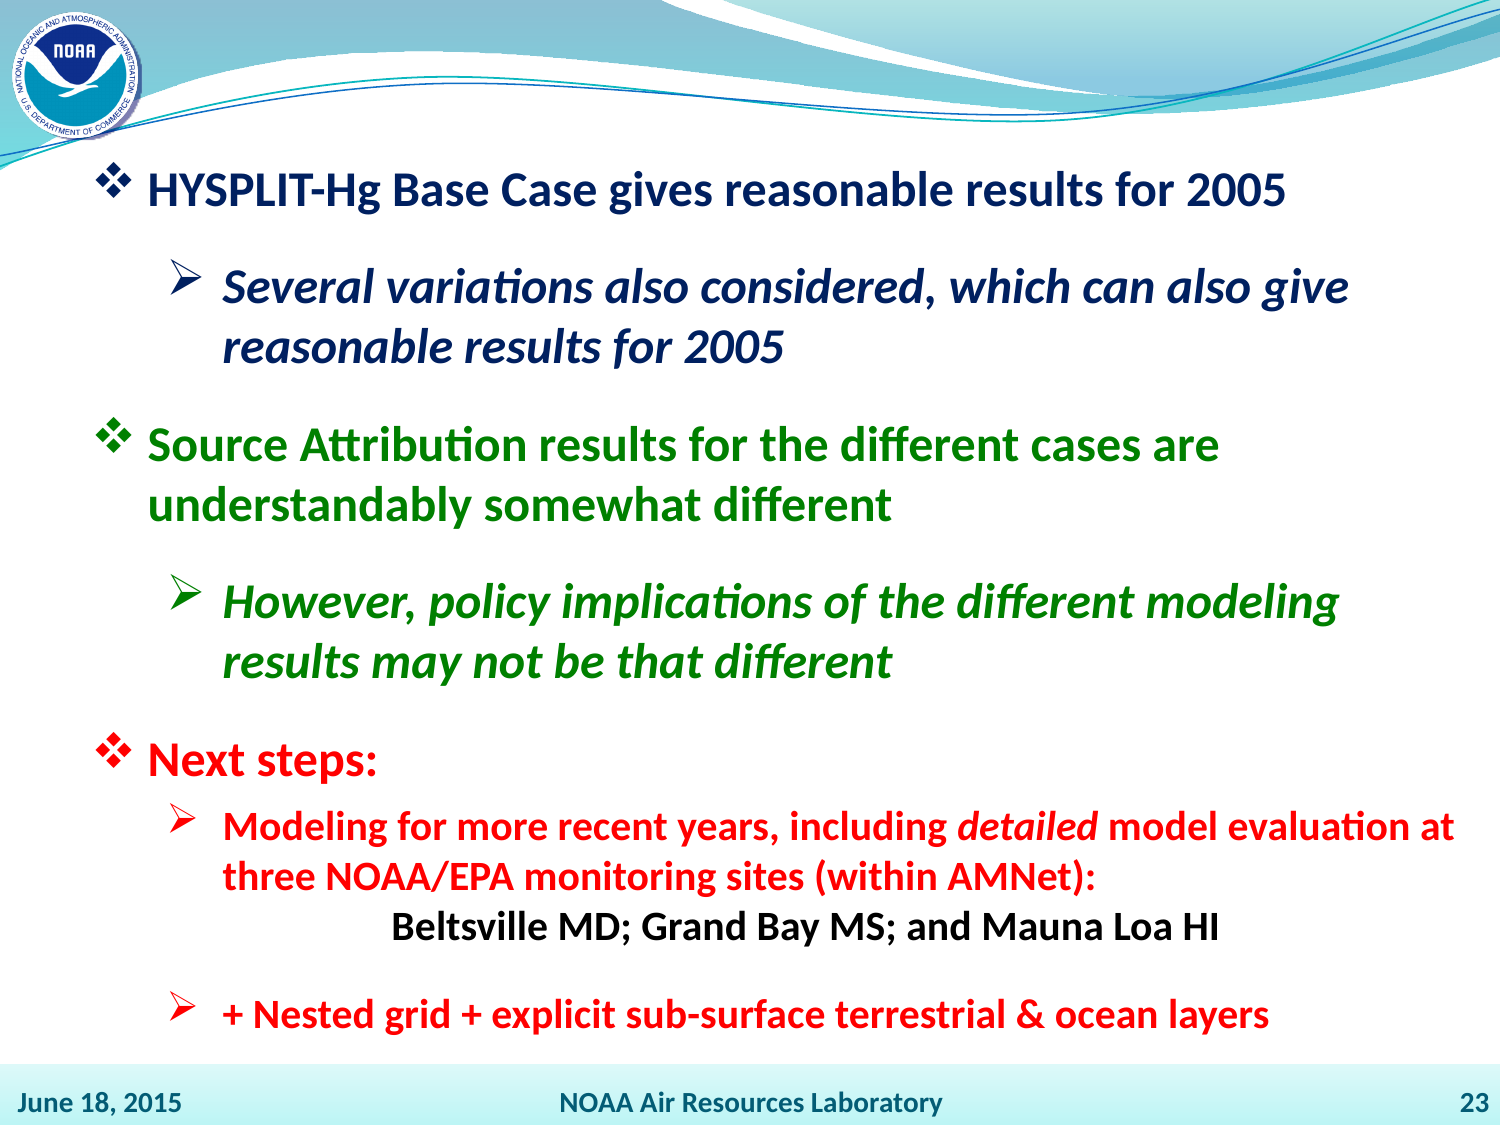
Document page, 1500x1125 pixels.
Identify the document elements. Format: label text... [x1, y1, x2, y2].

text_box HYSPLIT-Hg Base Case gives reasonable results for 2005 Several variations also considered, which can also give reasonable results for 2005 Source Attribution results for the different cases are understandably somewhat different However, policy implications of the different modeling results may not be that different Next steps: Modeling for more recent years, including detailed model evaluation at three NOAA/EPA monitoring sites (within AMNet): Beltsville MD; Grand Bay MS; and Mauna Loa HI + Nested grid + explicit sub-surface terrestrial & ocean layers [76, 149, 1477, 1044]
picture [12, 12, 138, 138]
